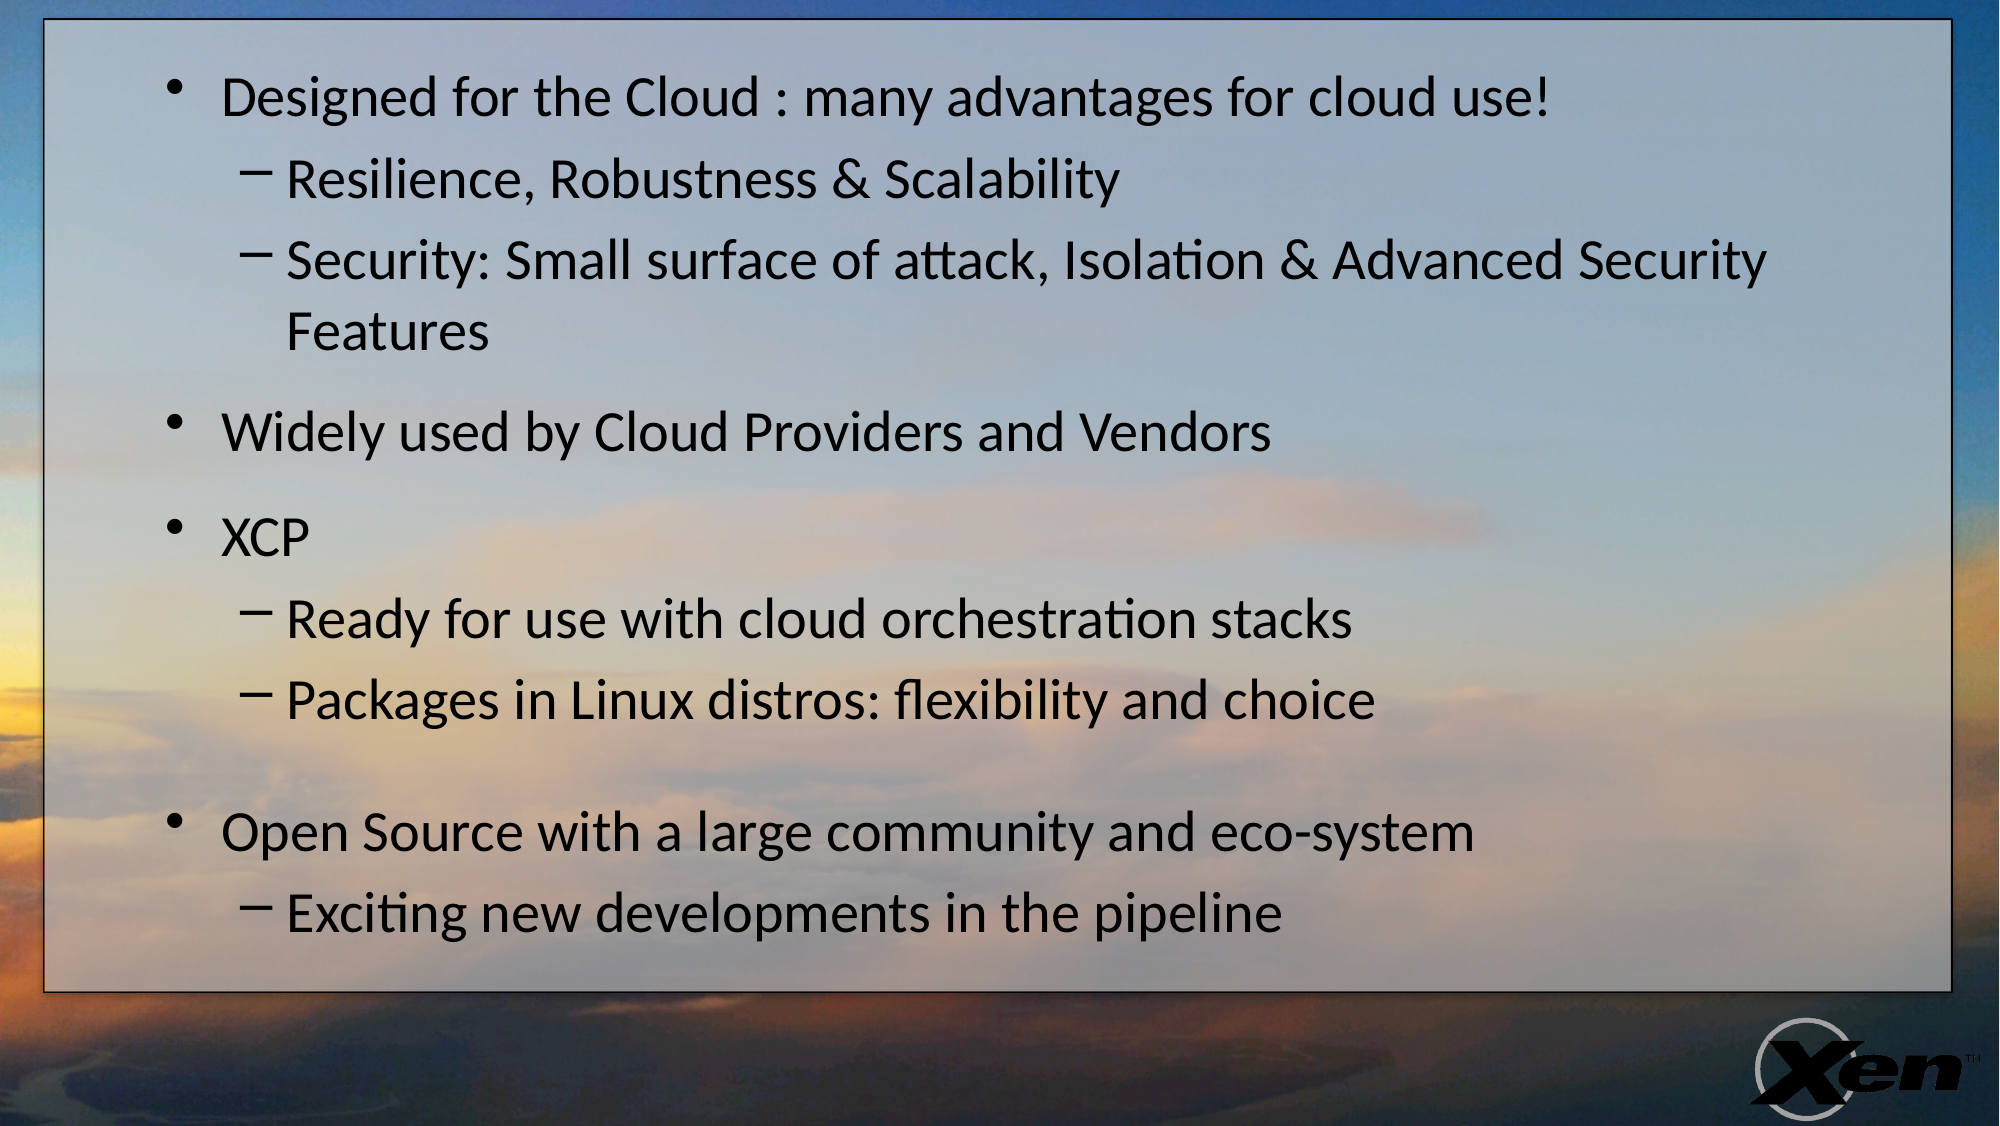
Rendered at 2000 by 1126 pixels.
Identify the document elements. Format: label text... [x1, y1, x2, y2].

picture [0, 0, 2000, 1126]
list Designed for the Cloud : many advantages for cloud use! Resilience, Robustness & Scalability Security: Small surface of attack, Isolation & Advanced Security Features Widely used by Cloud Providers and Vendors XCP Ready for use with cloud orchestration stacks Packages in Linux distros: flexibility and choice Open Source with a large community and eco-system Exciting new developments in the pipeline [149, 50, 1850, 963]
